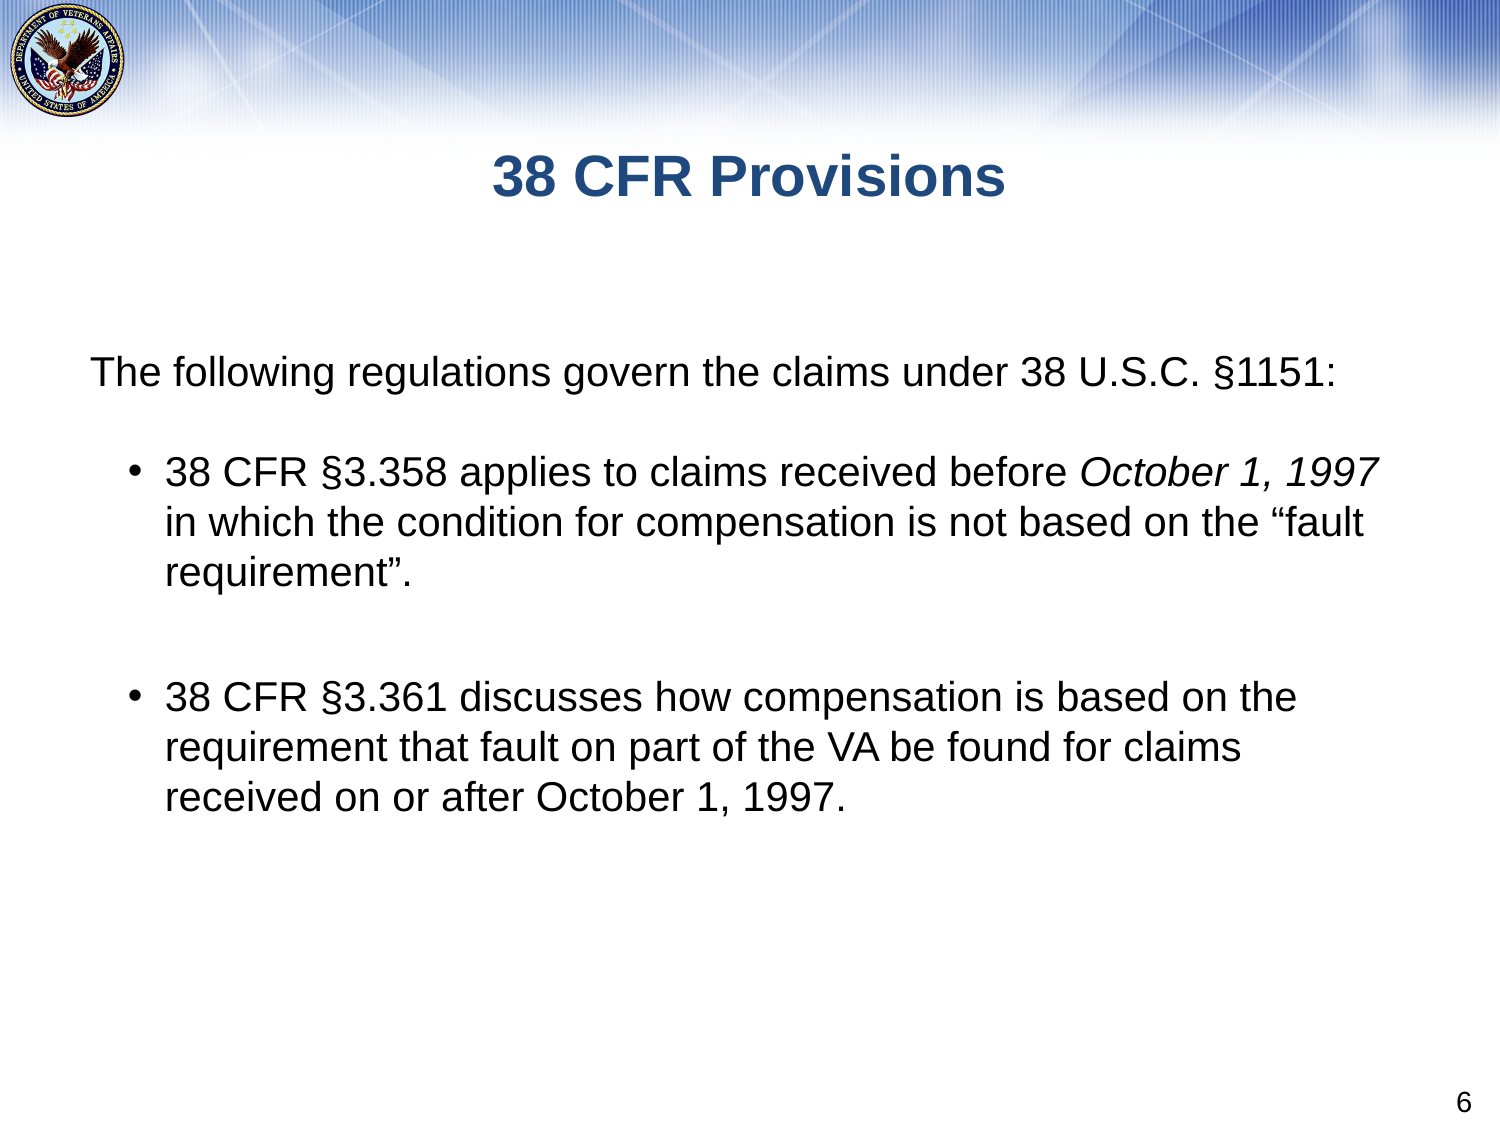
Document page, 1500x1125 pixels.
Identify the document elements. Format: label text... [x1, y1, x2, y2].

picture [0, 0, 1500, 130]
title 38 CFR Provisions [0, 130, 1500, 309]
slide_number 6 [1136, 1083, 1487, 1125]
list The following regulations govern the claims under 38 U.S.C. §1151: [75, 337, 1425, 398]
text_box 38 CFR §3.358 applies to claims received before October 1, 1997 in which the condition for compensation is not based on the “fault requirement”. 38 CFR §3.361 discusses how compensation is based on the requirement that fault on part of the VA be found for claims received on or after October 1, 1997. [74, 437, 1425, 828]
picture [0, 309, 1500, 1062]
